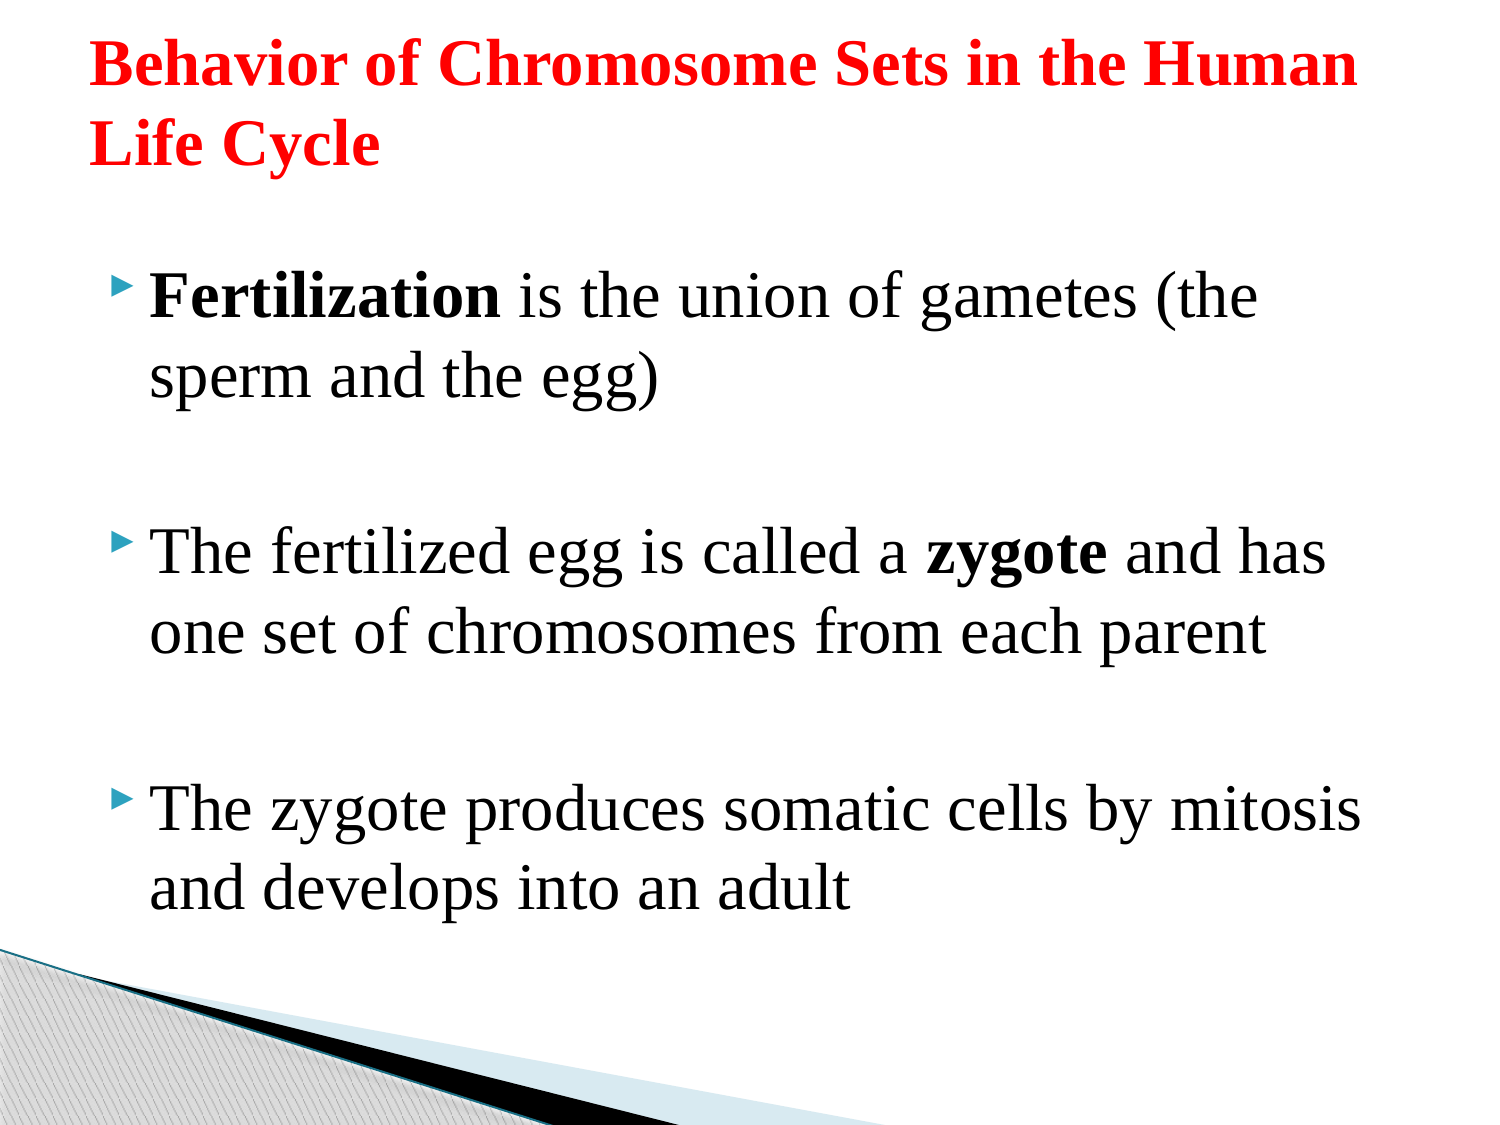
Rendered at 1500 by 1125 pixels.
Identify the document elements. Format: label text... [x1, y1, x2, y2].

title Behavior of Chromosome Sets in the Human Life Cycle [75, 45, 1425, 233]
list Fertilization is the union of gametes (the sperm and the egg) The fertilized egg is called a zygote and has one set of chromosomes from each parent The zygote produces somatic cells by mitosis and develops into an adult [75, 243, 1425, 986]
